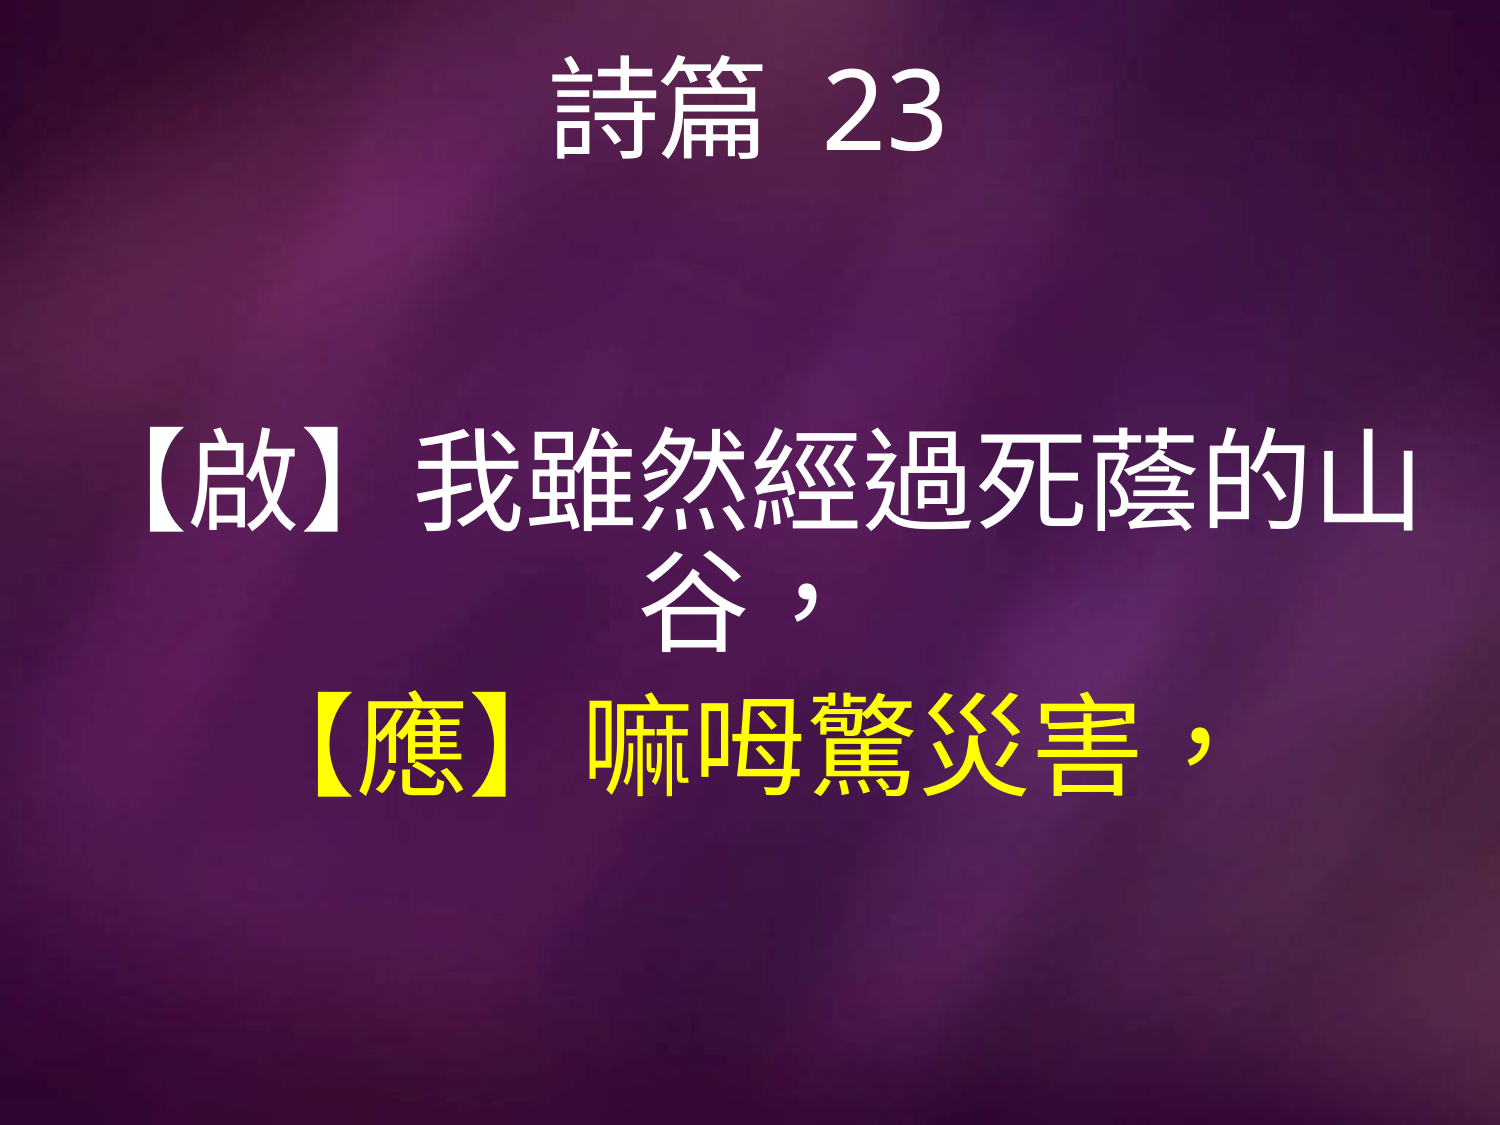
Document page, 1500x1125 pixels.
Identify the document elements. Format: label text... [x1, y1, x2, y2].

title 詩篇 23 [62, 37, 1438, 174]
picture [0, 0, 1500, 1125]
list 【啟】我雖然經過死蔭的山谷， 【應】嘛呣驚災害， [62, 425, 1438, 821]
